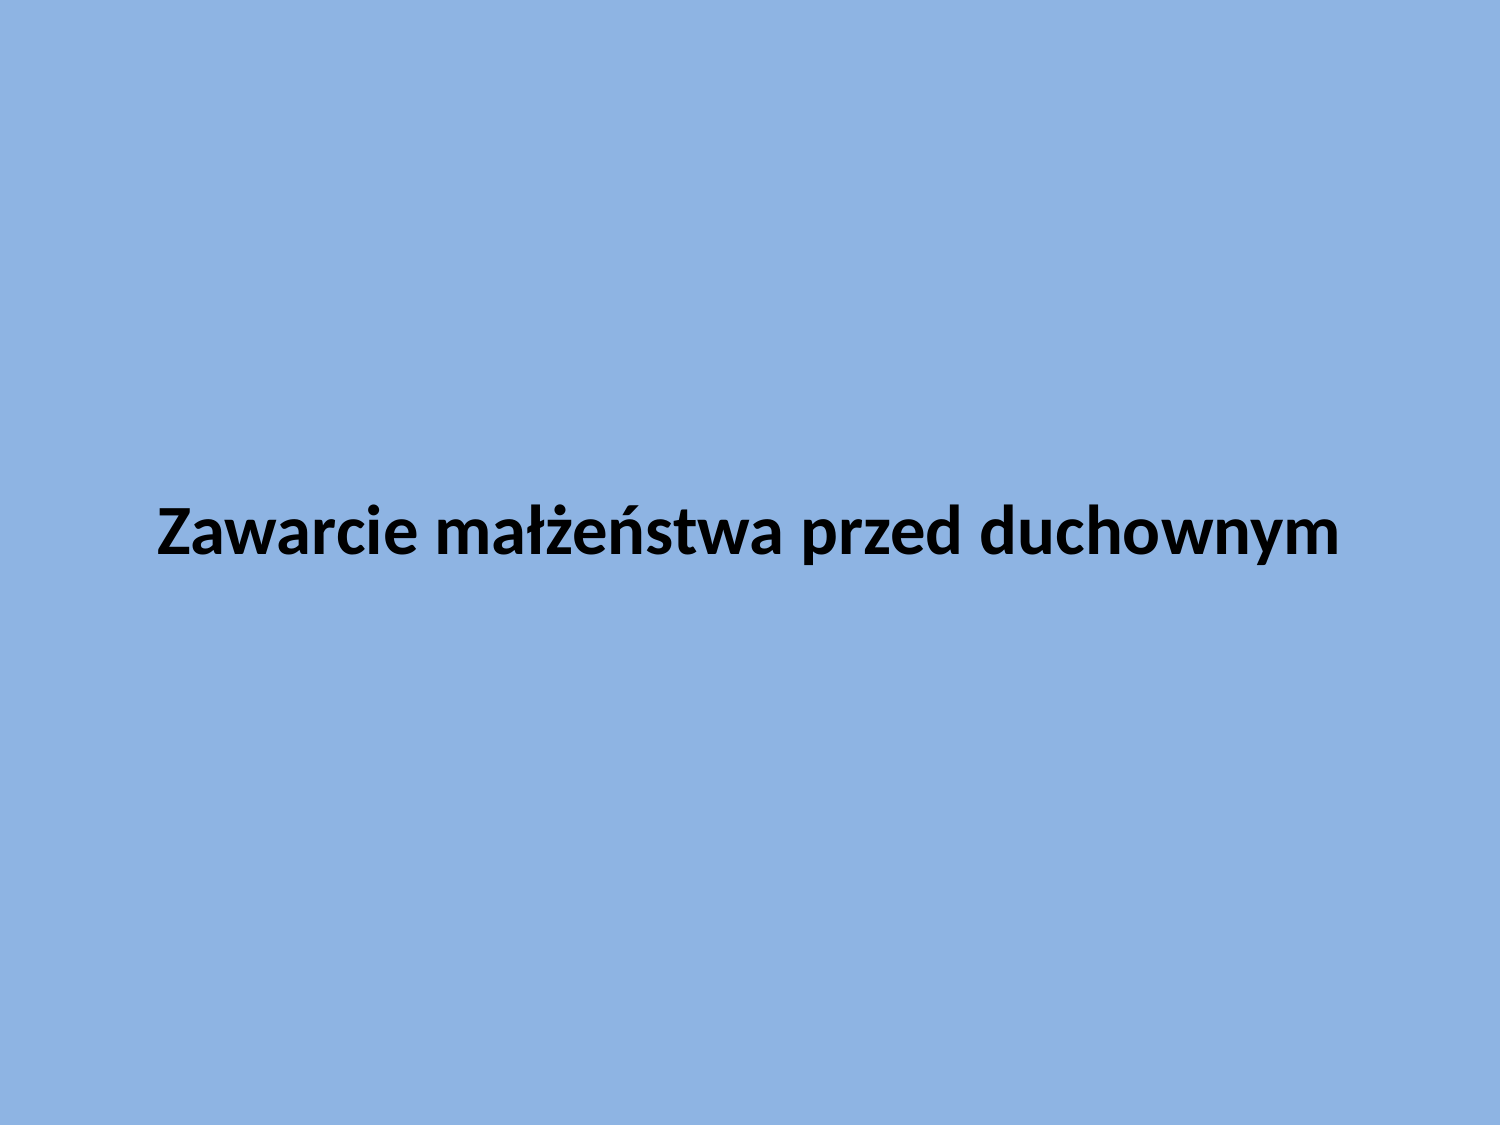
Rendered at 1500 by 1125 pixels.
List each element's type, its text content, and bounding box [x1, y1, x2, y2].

title Zawarcie małżeństwa przed duchownym [75, 474, 1425, 663]
